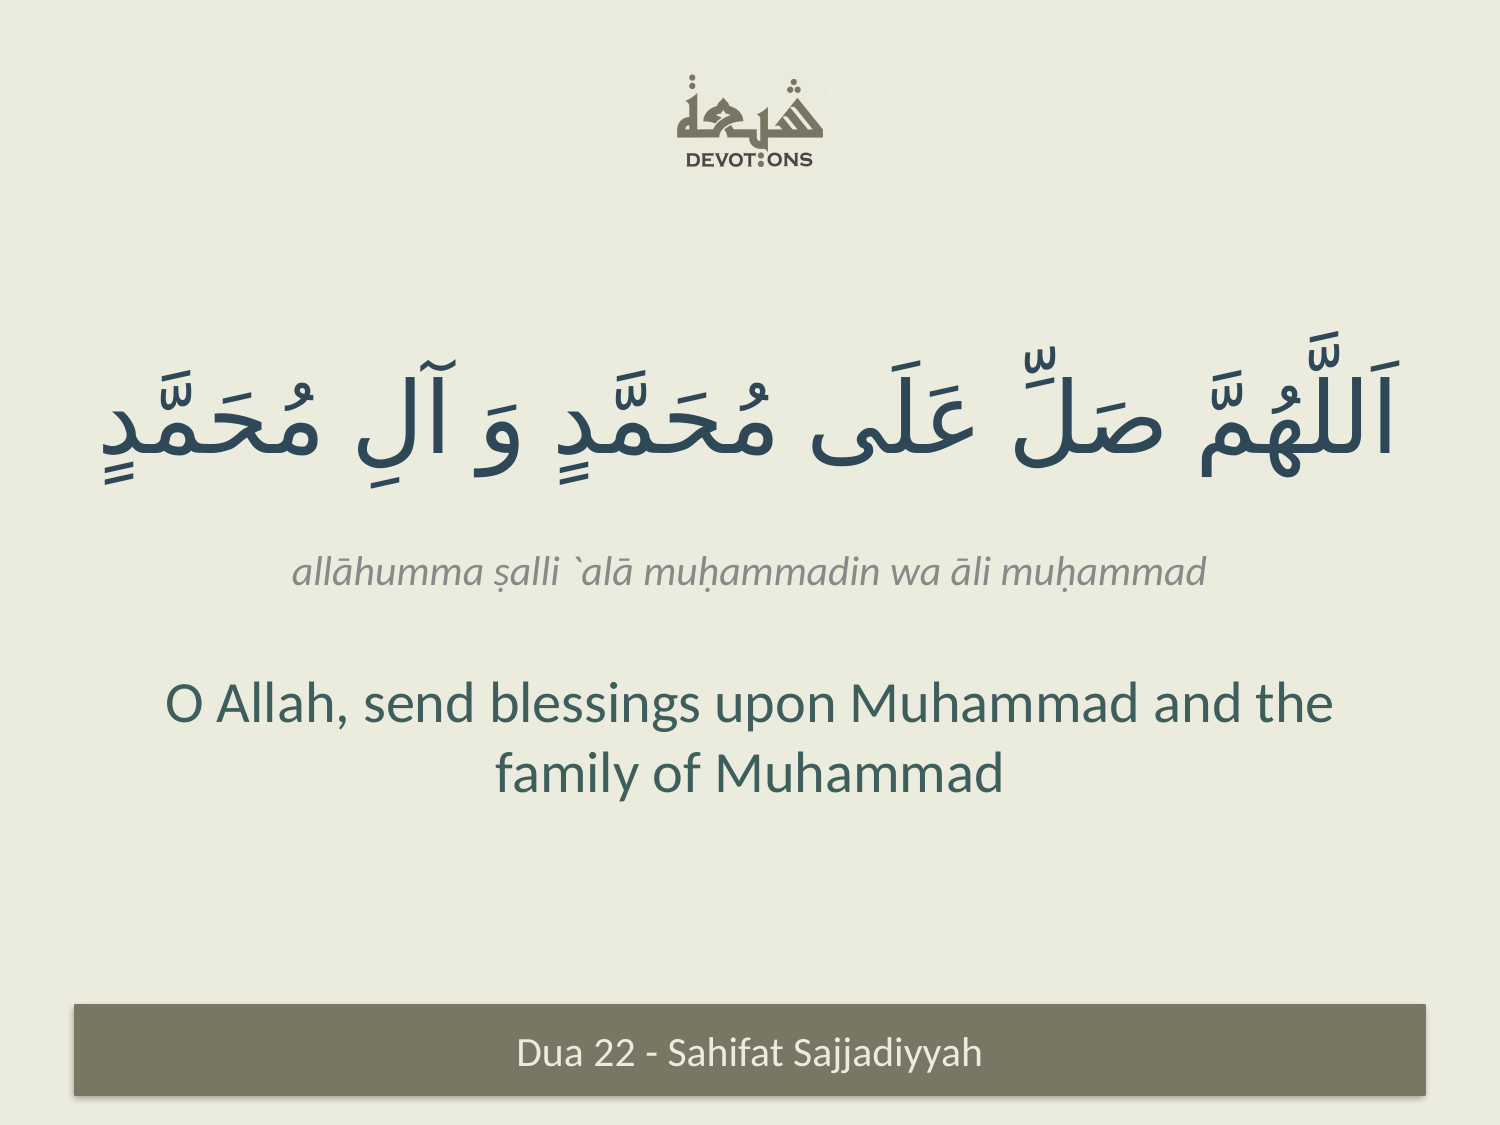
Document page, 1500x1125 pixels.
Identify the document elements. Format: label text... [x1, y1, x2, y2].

picture [656, 29, 844, 218]
text_box [74, 1004, 1426, 1096]
text_box Dua 22 - Sahifat Sajjadiyyah [501, 1017, 999, 1083]
text_box اَللَّهُمَّ صَلِّ عَلَى مُحَمَّدٍ وَ آلِ مُحَمَّدٍ allāhumma ṣalli `alā muḥammadin wa āli muḥammad O Allah, send blessings upon Muhammad and the family of Muhammad [74, 346, 1425, 811]
